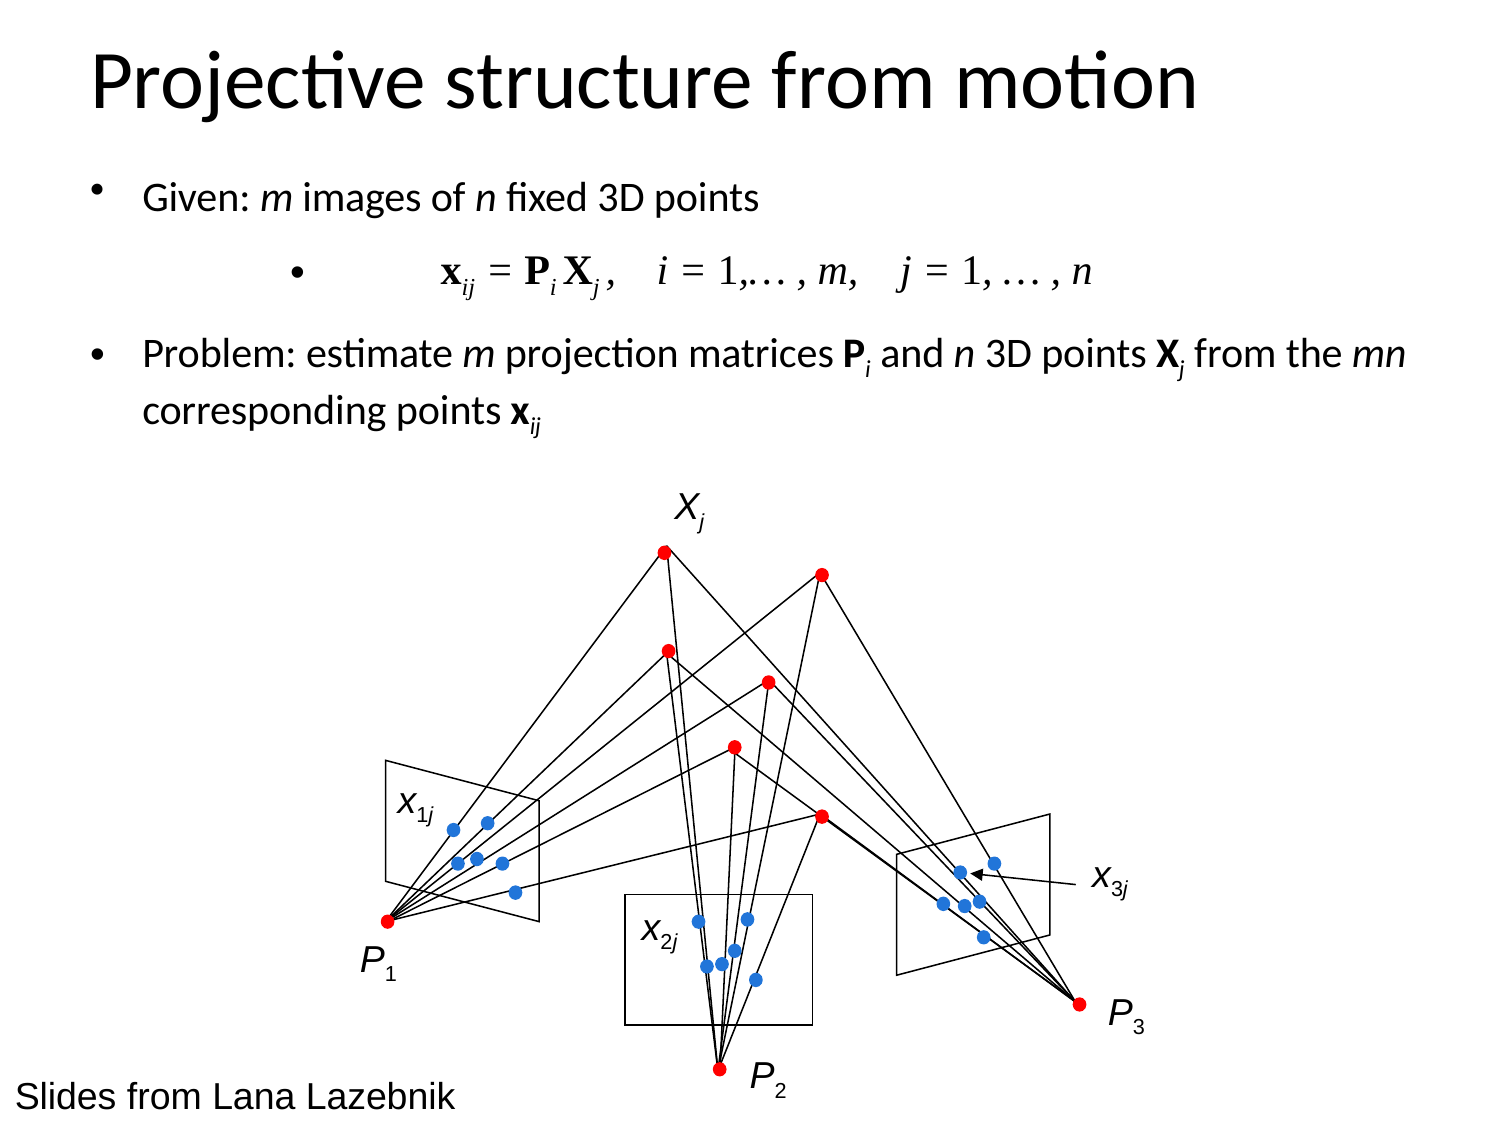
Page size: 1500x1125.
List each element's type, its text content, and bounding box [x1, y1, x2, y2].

title Projective structure from motion [74, 0, 1426, 151]
list Given: m images of n fixed 3D points xij = Pi Xj , i = 1,… , m, j = 1, … , n Problem: estimate m projection matrices Pi and n 3D points Xj from the mn corresponding points xij [74, 162, 1426, 451]
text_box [337, 474, 1168, 1120]
text_box Slides from Lana Lazebnik [0, 1064, 333, 1124]
